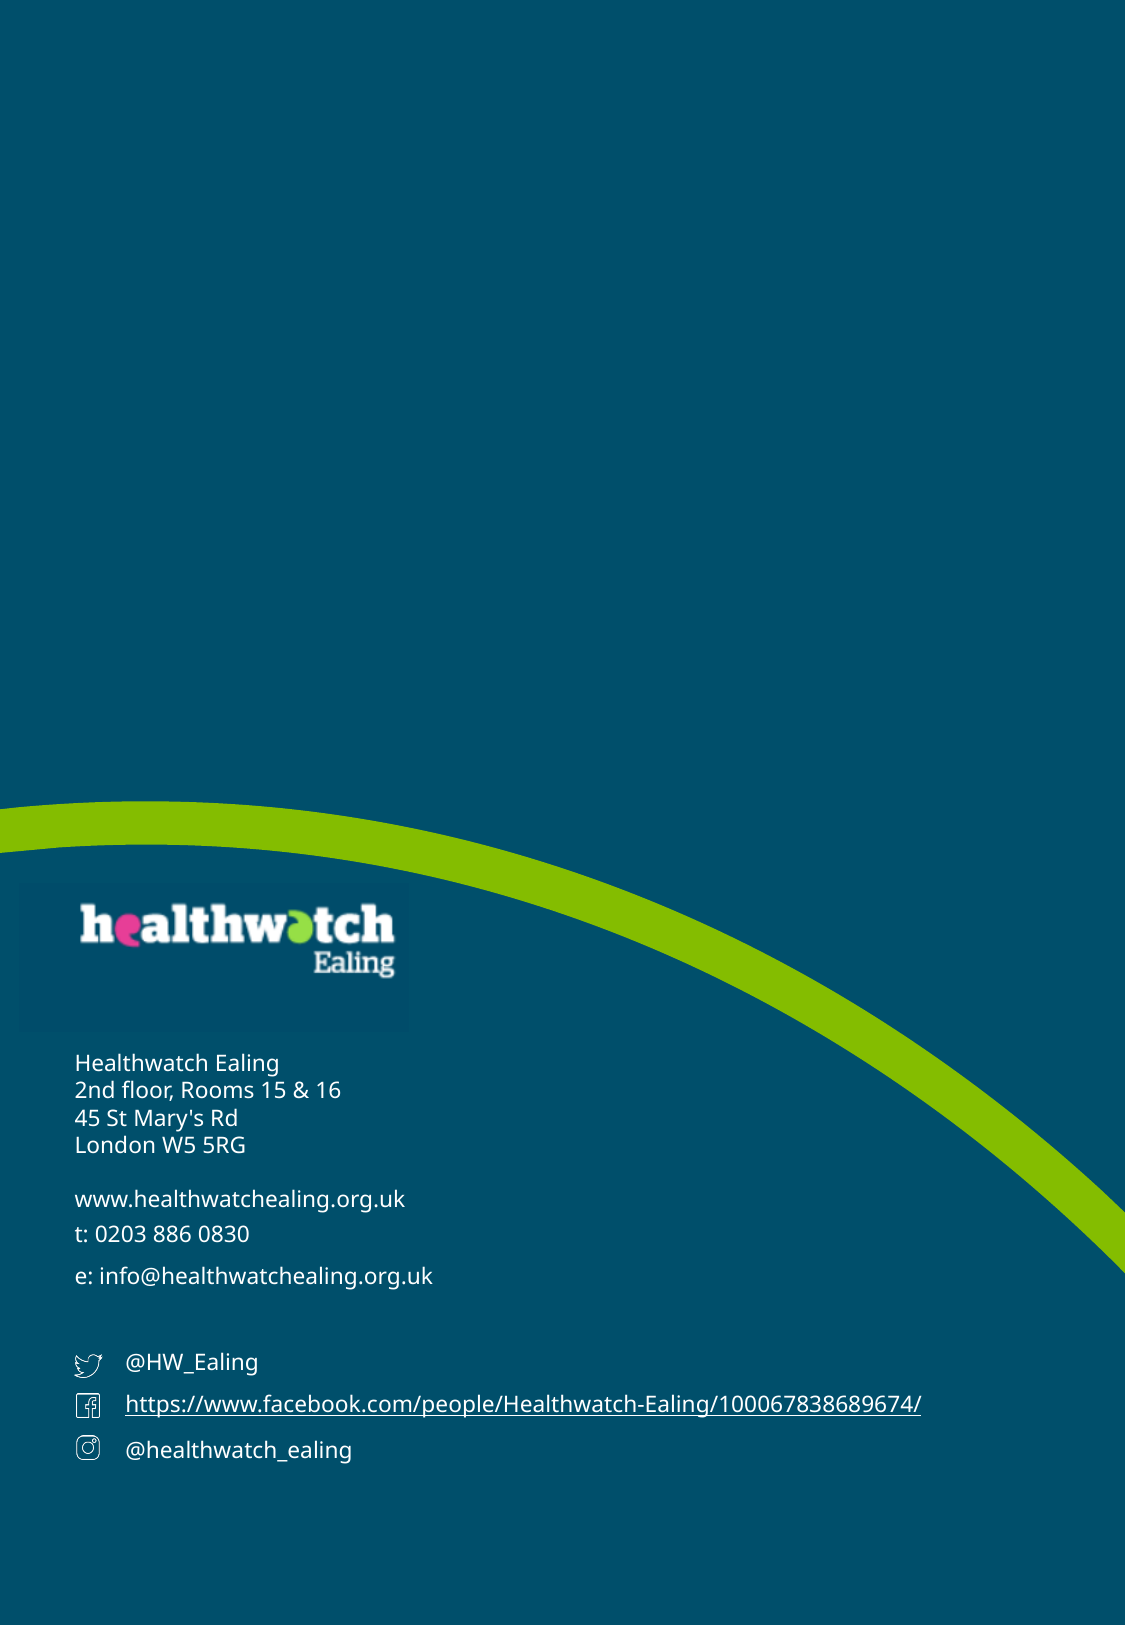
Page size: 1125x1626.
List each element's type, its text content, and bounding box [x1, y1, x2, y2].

picture [81, 903, 395, 948]
text_box @HW_Ealing https://www.facebook.com/people/Healthwatch-Ealing/100067838689674/ @healthwatch_ealing [125, 1347, 1027, 1464]
text_box Healthwatch Ealing 2nd floor, Rooms 15 & 16 45 St Mary's Rd London W5 5RG www.healthwatchealing.org.uk t: 0203 886 0830 e: info@healthwatchealing.org.uk [74, 1048, 661, 1290]
text_box [0, 801, 1125, 1274]
picture [314, 951, 395, 978]
